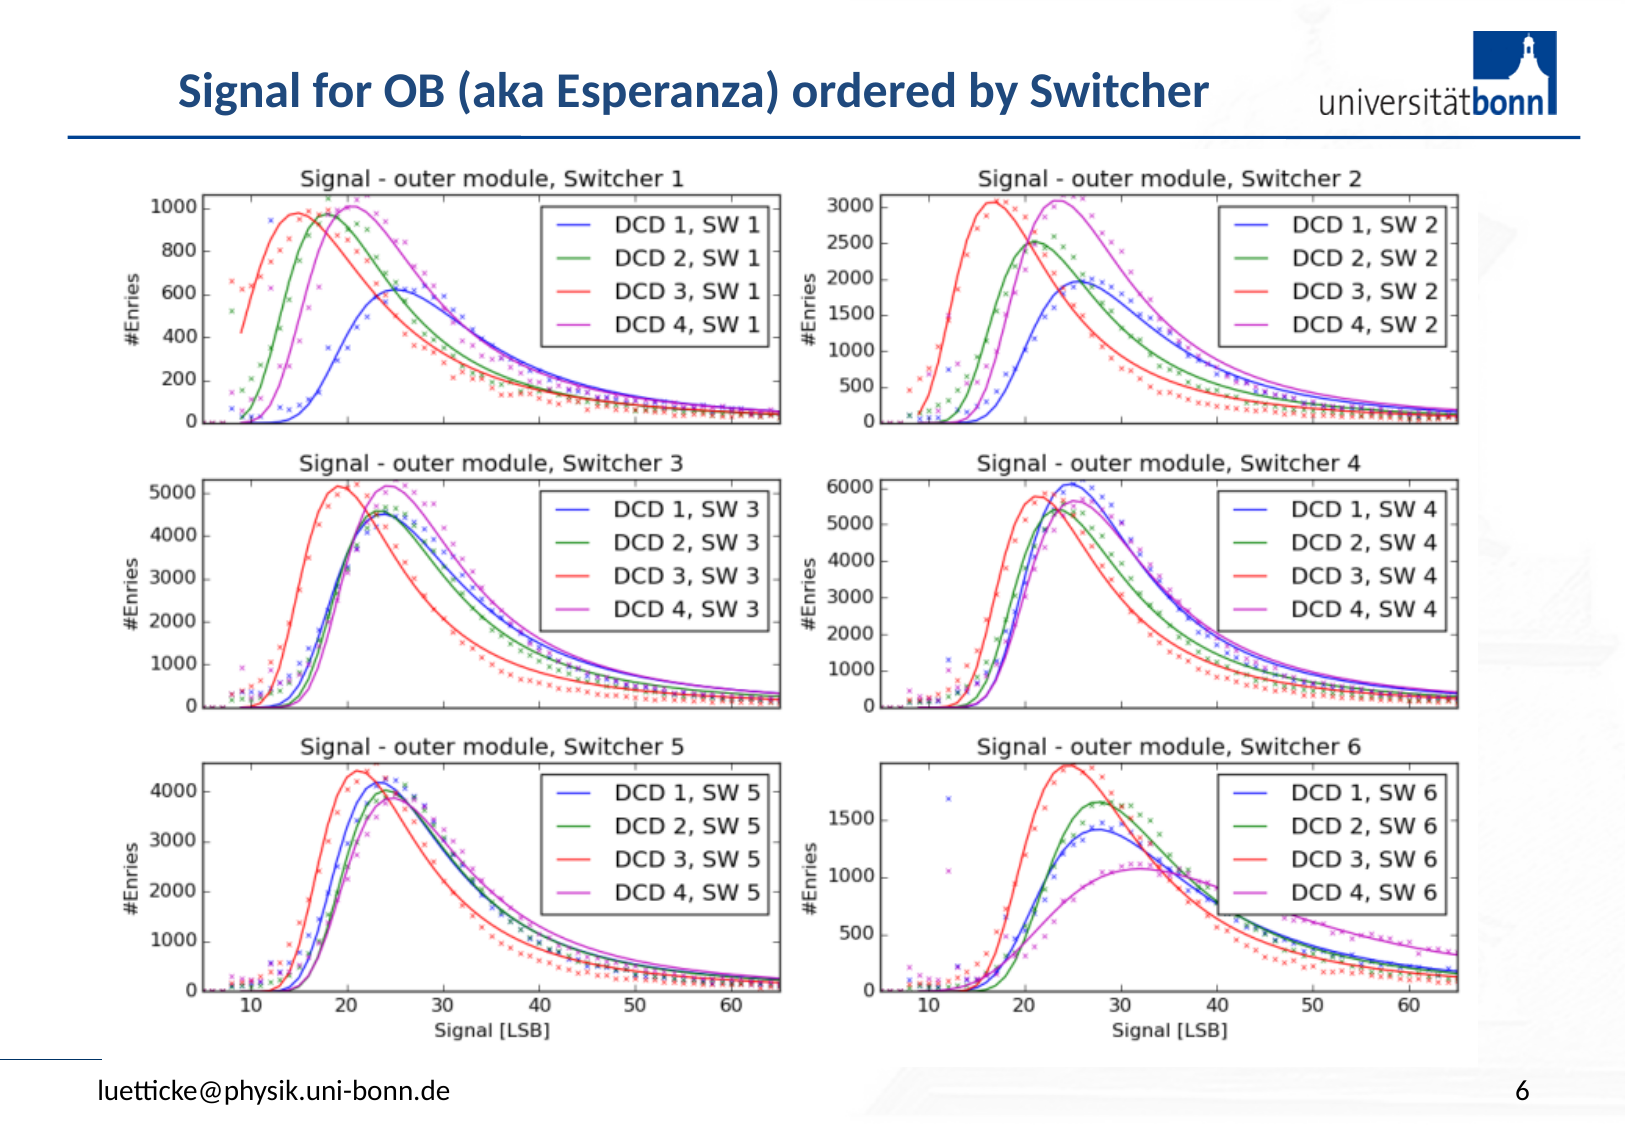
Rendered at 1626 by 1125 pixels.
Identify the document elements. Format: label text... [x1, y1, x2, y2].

slide_number luetticke@physik.uni-bonn.de [82, 1058, 542, 1119]
title Signal for OB (aka Esperanza) ordered by Switcher [80, 50, 1309, 126]
picture [1320, 31, 1557, 115]
picture [102, 149, 1479, 1067]
slide_number 6 [1356, 1058, 1545, 1119]
